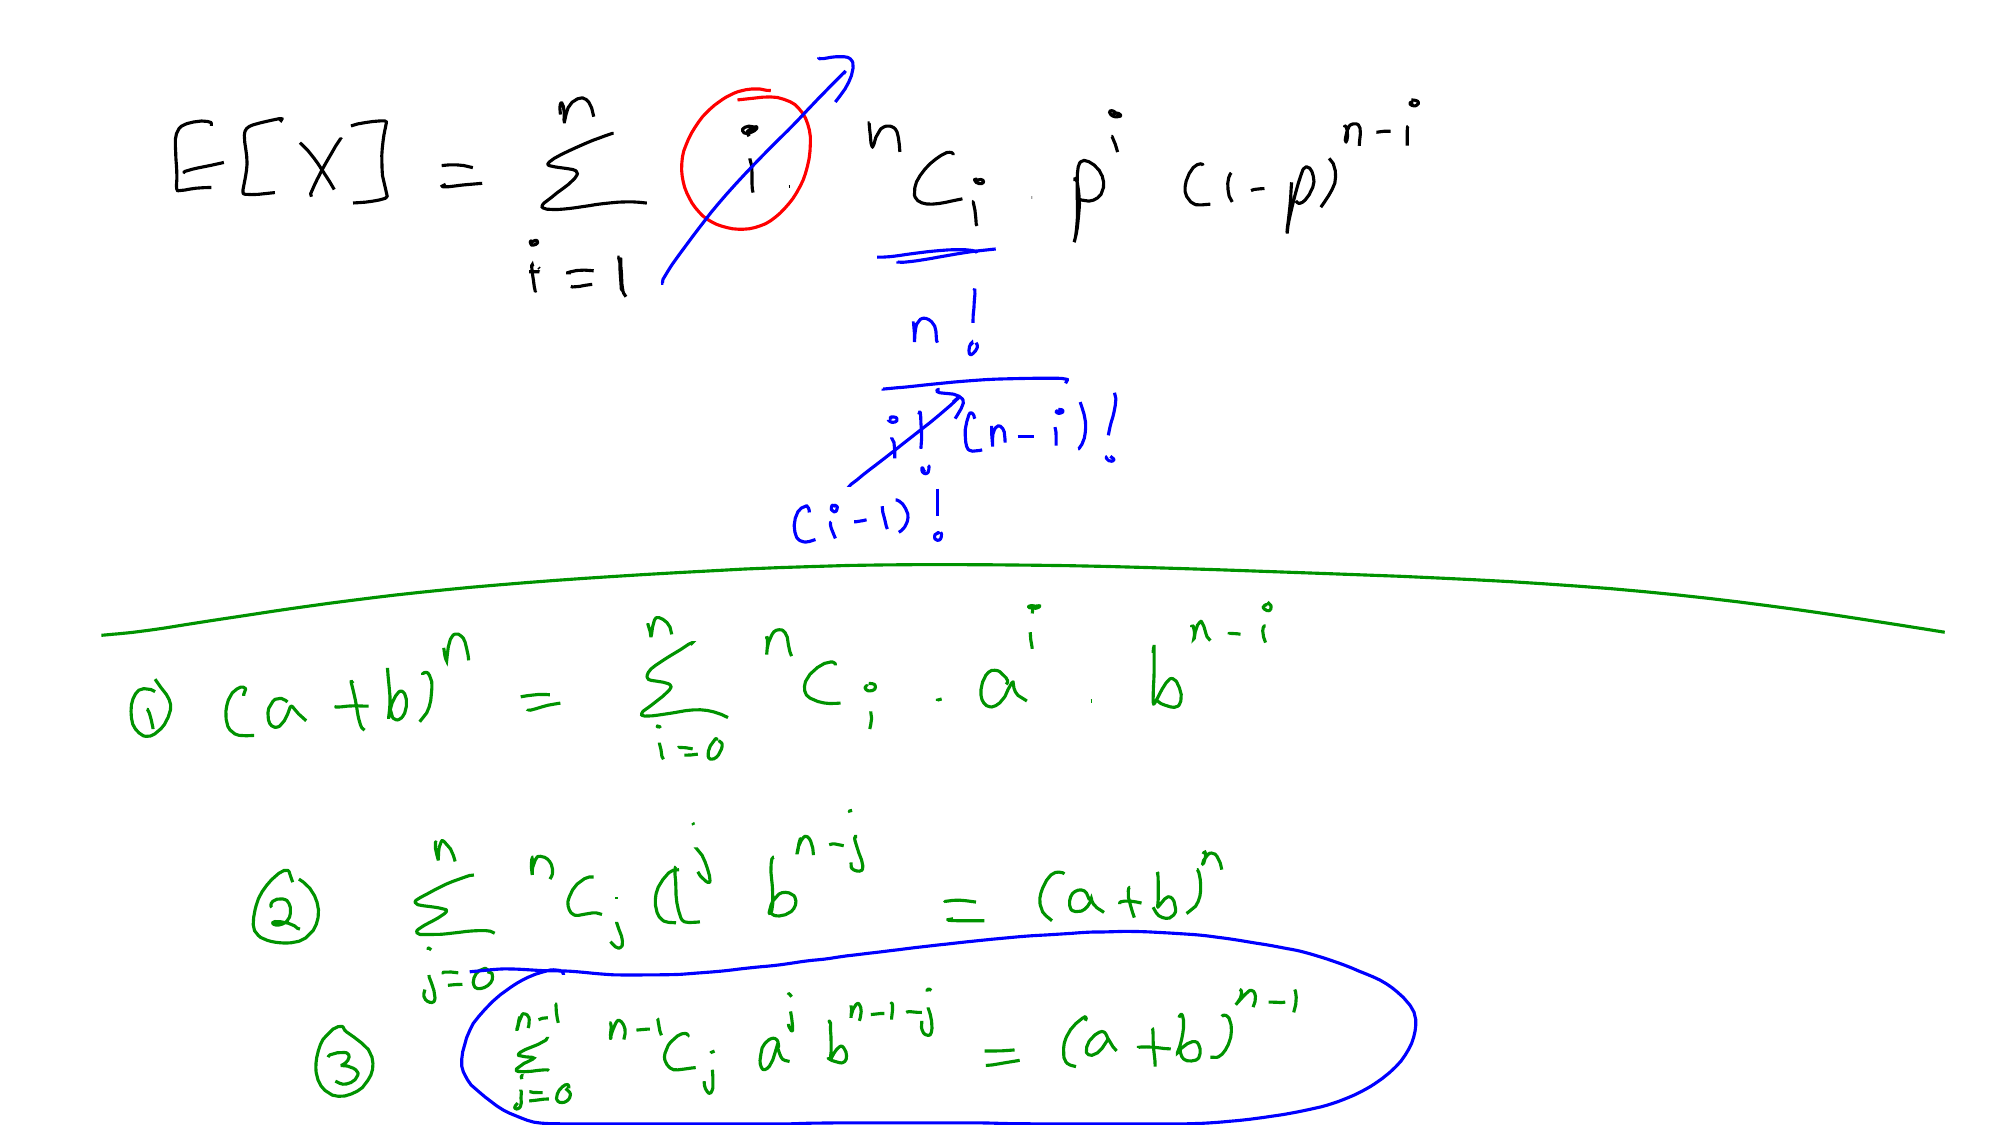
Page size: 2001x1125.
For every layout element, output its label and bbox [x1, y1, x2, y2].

text_box [1039, 852, 1222, 921]
text_box [609, 1018, 715, 1094]
text_box [662, 56, 854, 284]
text_box [1063, 989, 1297, 1067]
text_box [1185, 99, 1419, 233]
text_box [101, 564, 1945, 636]
text_box [876, 248, 1116, 474]
text_box [514, 1004, 571, 1110]
text_box [641, 617, 729, 760]
text_box [980, 605, 1040, 708]
text_box [225, 634, 469, 736]
text_box [794, 389, 964, 543]
text_box [559, 97, 595, 123]
text_box [618, 256, 627, 298]
text_box [529, 240, 594, 292]
text_box [769, 810, 863, 917]
text_box [984, 1049, 1020, 1066]
text_box [315, 1026, 373, 1097]
text_box [1153, 601, 1272, 708]
text_box [520, 694, 561, 711]
text_box [175, 118, 388, 204]
text_box [461, 930, 1417, 1125]
text_box [760, 989, 933, 1070]
text_box [1031, 110, 1121, 243]
text_box [531, 822, 711, 948]
text_box [253, 870, 319, 944]
text_box [441, 164, 483, 187]
text_box [415, 840, 495, 1003]
text_box [541, 132, 647, 211]
text_box [869, 122, 984, 226]
text_box [945, 900, 985, 921]
text_box [766, 629, 876, 730]
text_box [131, 679, 171, 737]
